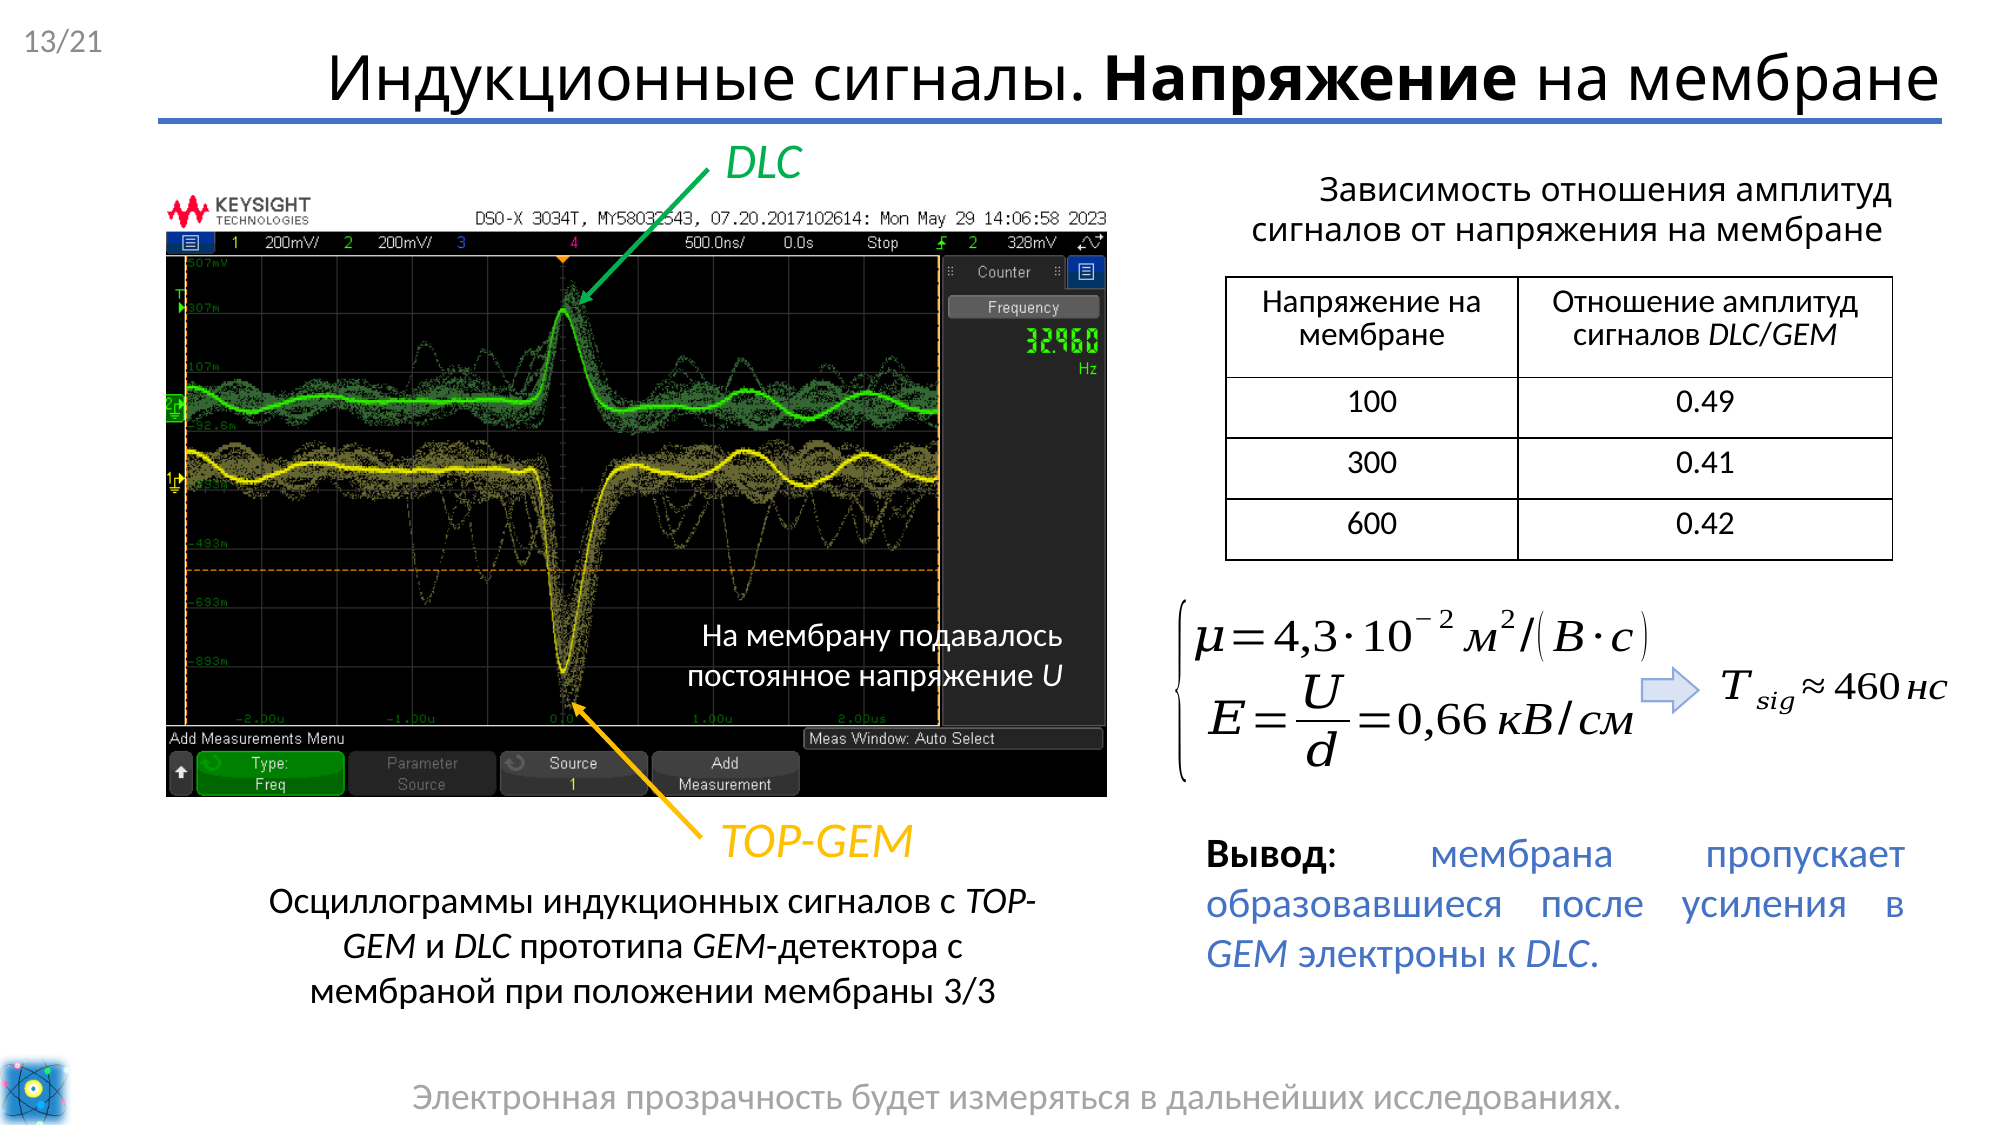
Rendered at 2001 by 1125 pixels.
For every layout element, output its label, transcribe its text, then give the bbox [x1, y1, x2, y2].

text_box Зависимость отношения амплитуд сигналов от напряжения на мембране [1210, 160, 1908, 256]
table_header Напряжение на мембране [1227, 278, 1517, 377]
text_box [165, 121, 1107, 876]
table_cell 600 [1227, 500, 1517, 559]
text_box Вывод: мембрана пропускает образовавшиеся после усиления в GEM электроны к DLC. [1191, 818, 1920, 983]
picture [0, 1053, 73, 1125]
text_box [157, 30, 1957, 122]
text_box Осциллограммы индукционных сигналов с TOP-GEM и DLC прототипа GEM-детектора с мембраной при положении мембраны 3/3 [250, 876, 1055, 1018]
table_cell 0.42 [1519, 500, 1892, 559]
table_cell 0.49 [1519, 378, 1892, 437]
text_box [1173, 596, 1951, 784]
table_cell 300 [1227, 439, 1517, 498]
table_cell 100 [1227, 378, 1517, 437]
text_box 13/21 [0, 0, 126, 78]
table_header Отношение амплитуд сигналов DLC/GEM [1519, 278, 1892, 377]
table_cell 0.41 [1519, 439, 1892, 498]
text_box Электронная прозрачность будет измеряться в дальнейших исследованиях. [397, 1064, 1908, 1125]
